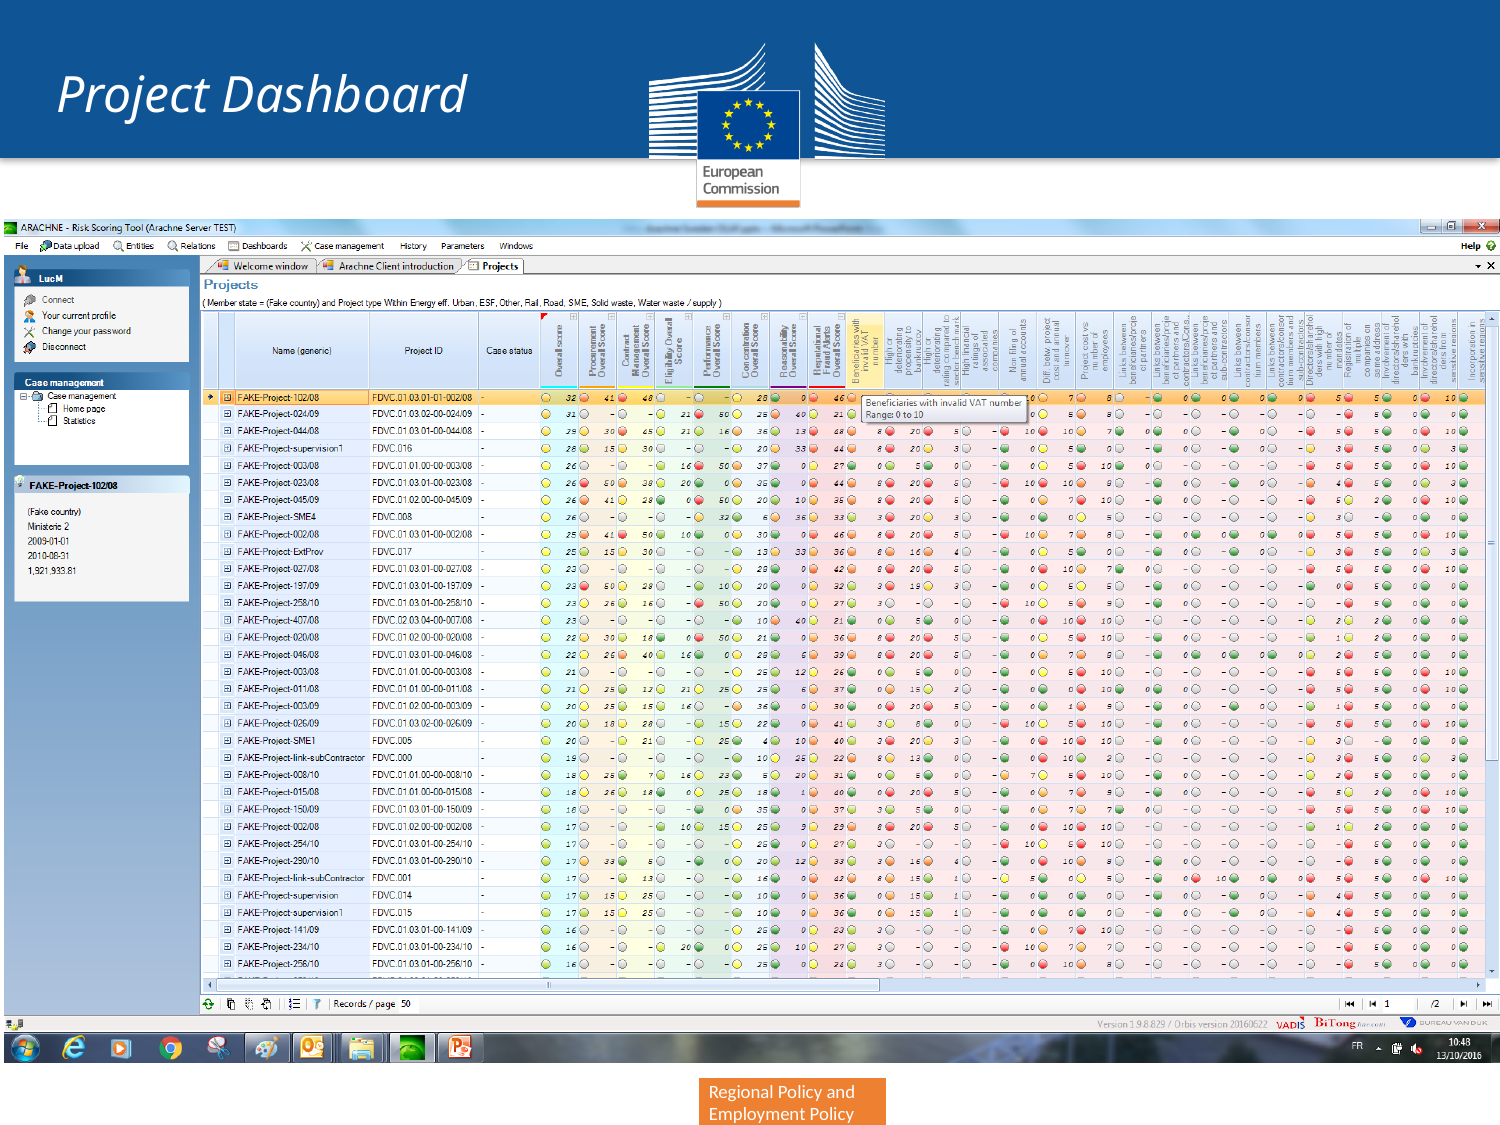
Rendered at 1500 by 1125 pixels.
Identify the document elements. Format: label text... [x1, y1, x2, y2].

picture [649, 126, 885, 208]
picture [4, 219, 1500, 1063]
list Project Dashboard [41, 54, 1178, 126]
picture [649, 42, 885, 54]
